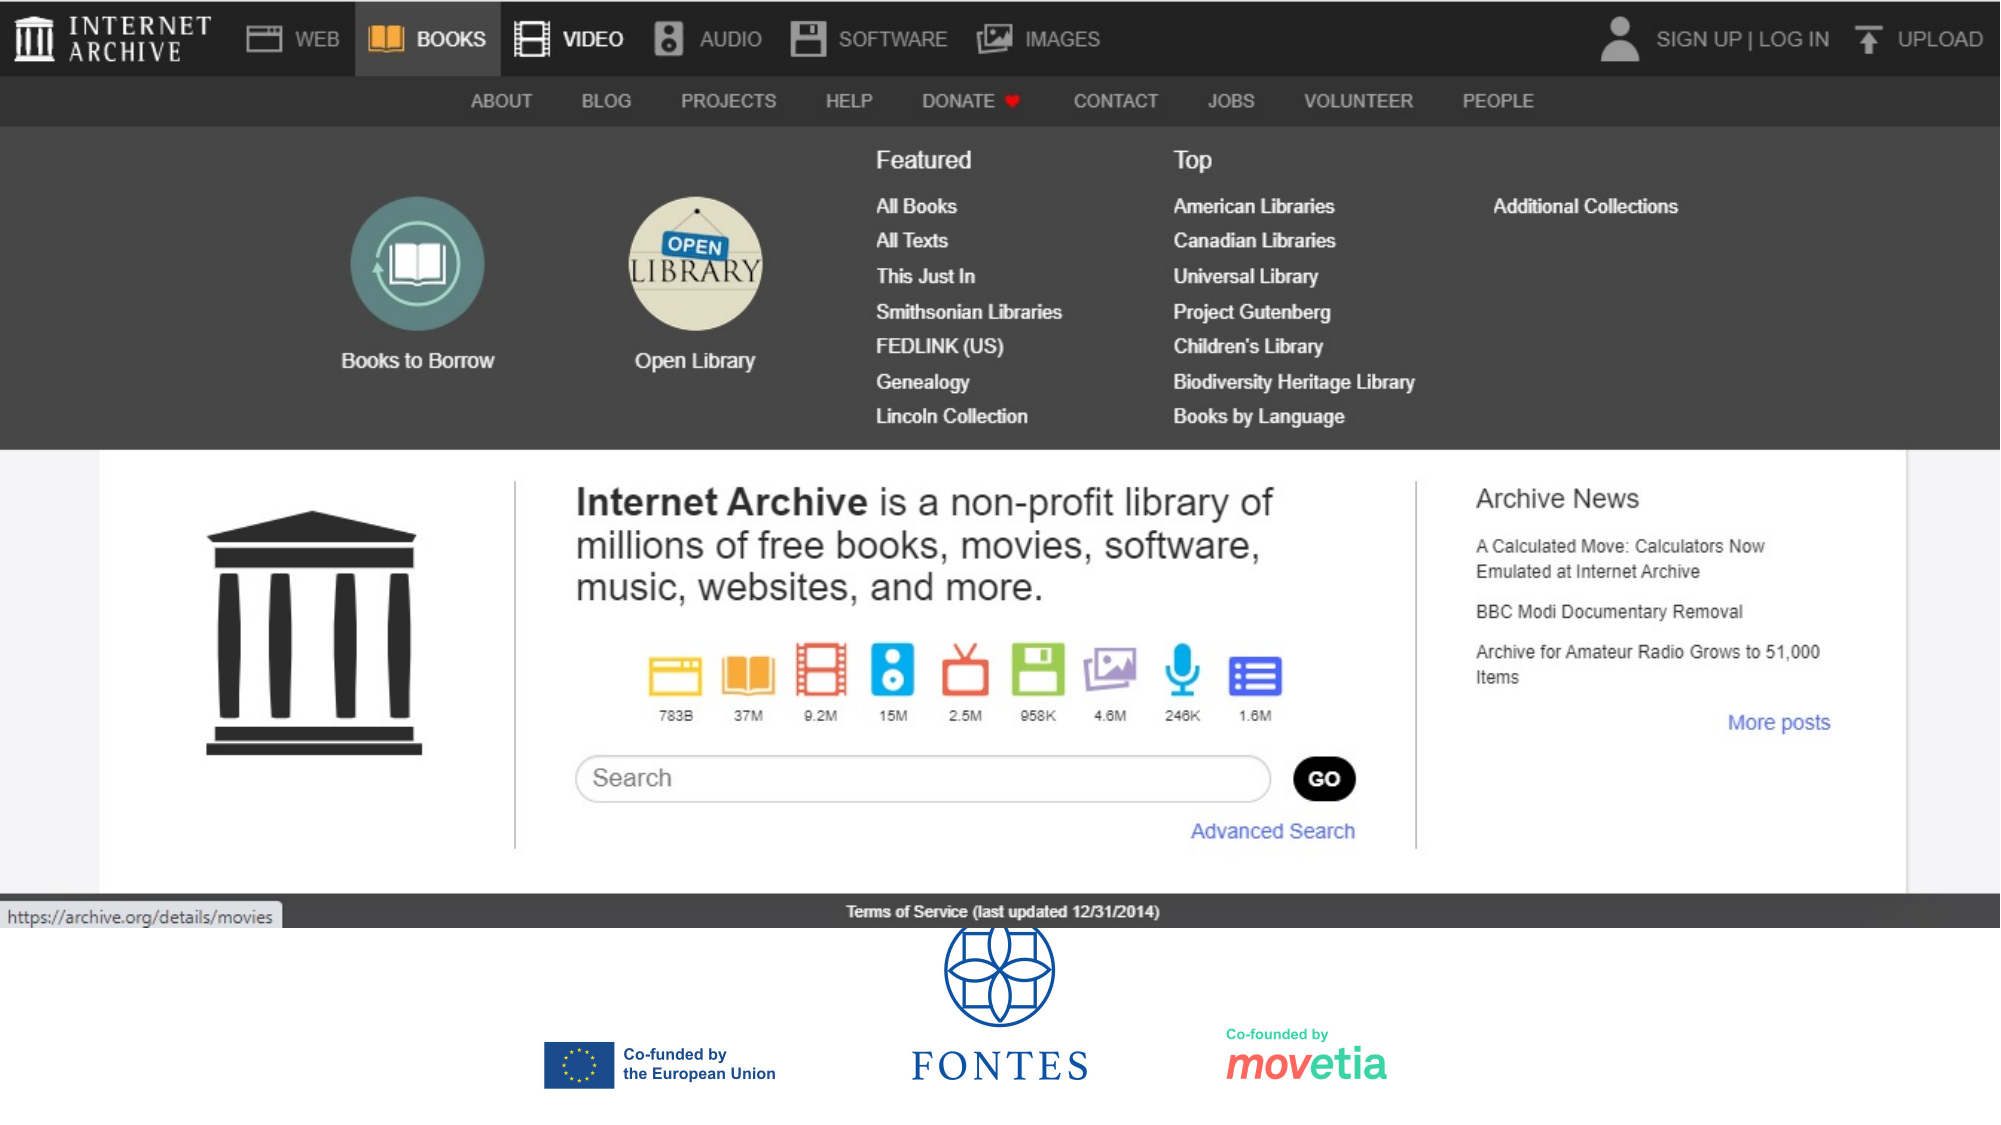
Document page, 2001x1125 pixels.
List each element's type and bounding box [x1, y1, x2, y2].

picture [0, 0, 2001, 1125]
list [0, 0, 2000, 928]
